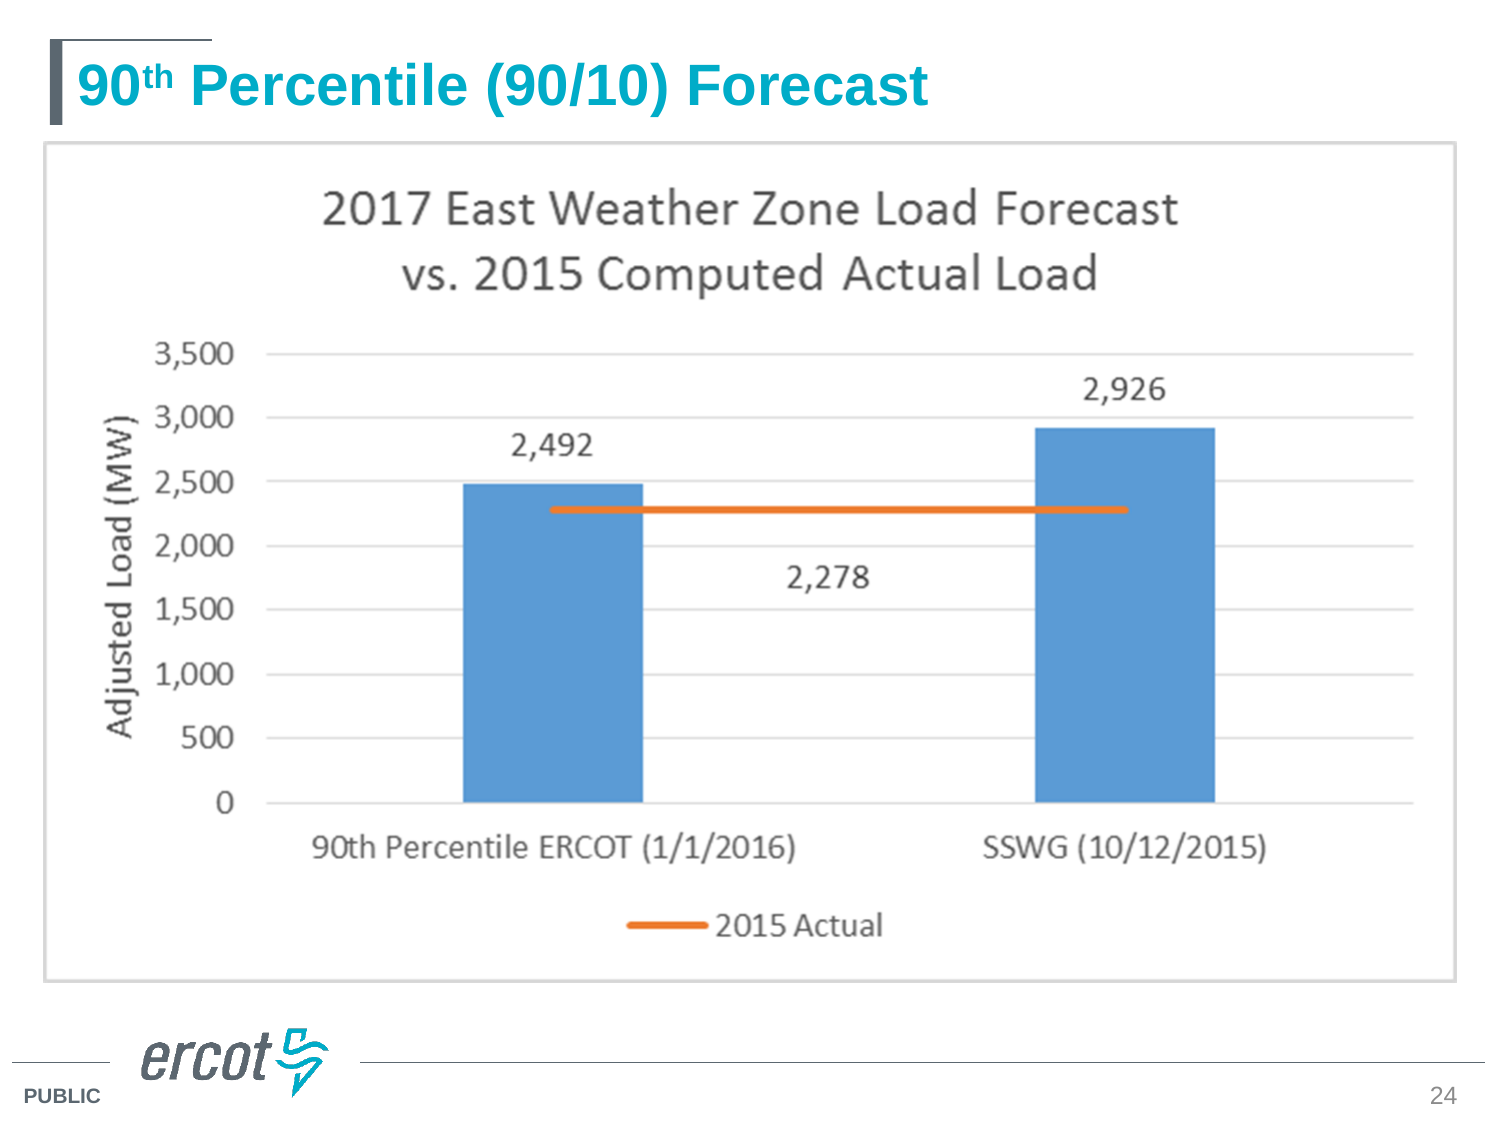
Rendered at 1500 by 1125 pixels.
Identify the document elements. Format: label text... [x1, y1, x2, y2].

title 90th Percentile (90/10) Forecast [62, 39, 1450, 125]
picture [43, 141, 1457, 984]
slide_number 24 [1400, 1076, 1488, 1113]
picture [137, 1024, 332, 1100]
